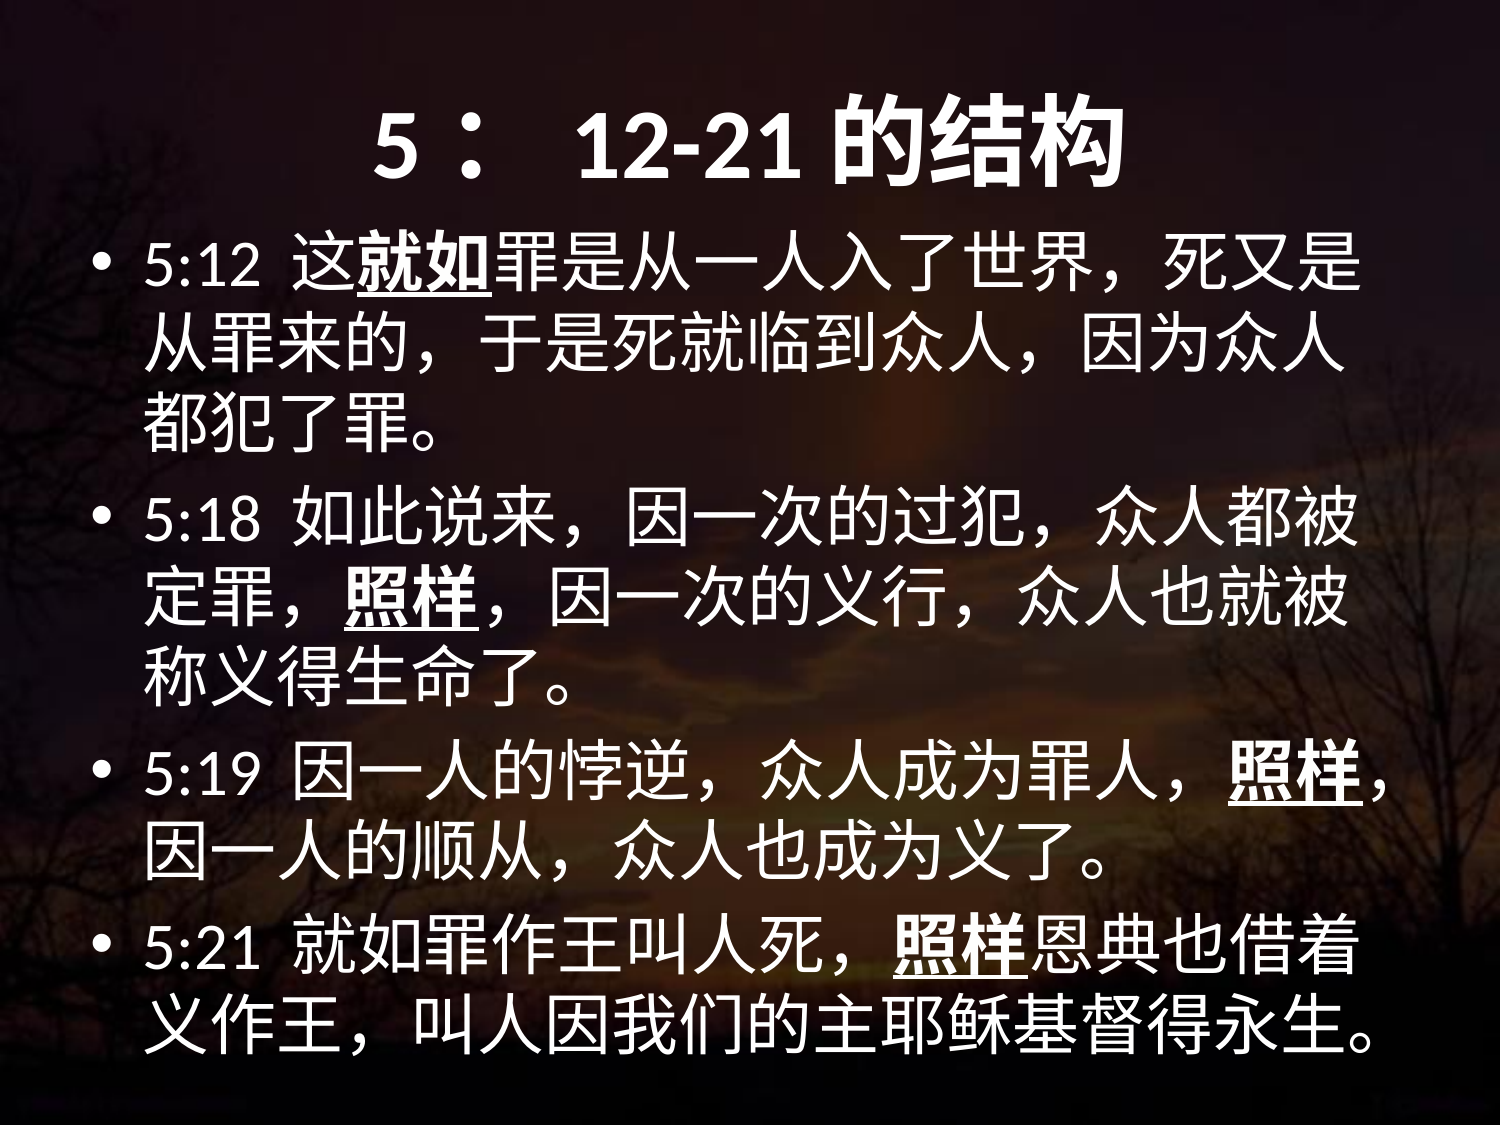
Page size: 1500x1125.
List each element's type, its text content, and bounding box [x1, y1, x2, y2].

list 5:12 这就如罪是从一人入了世界，死又是从罪来的，于是死就临到众人，因为众人都犯了罪。 5:18 如此说来，因一次的过犯，众人都被定罪，照样，因一次的义行，众人也就被称义得生命了。 5:19 因一人的悖逆，众人成为罪人，照样，因一人的顺从，众人也成为义了。 5:21 就如罪作王叫人死，照样恩典也借着义作王，叫人因我们的主耶稣基督得永生。 [75, 212, 1425, 1088]
title 5：12-21的结构 [75, 45, 1425, 212]
picture [0, 0, 1500, 1125]
